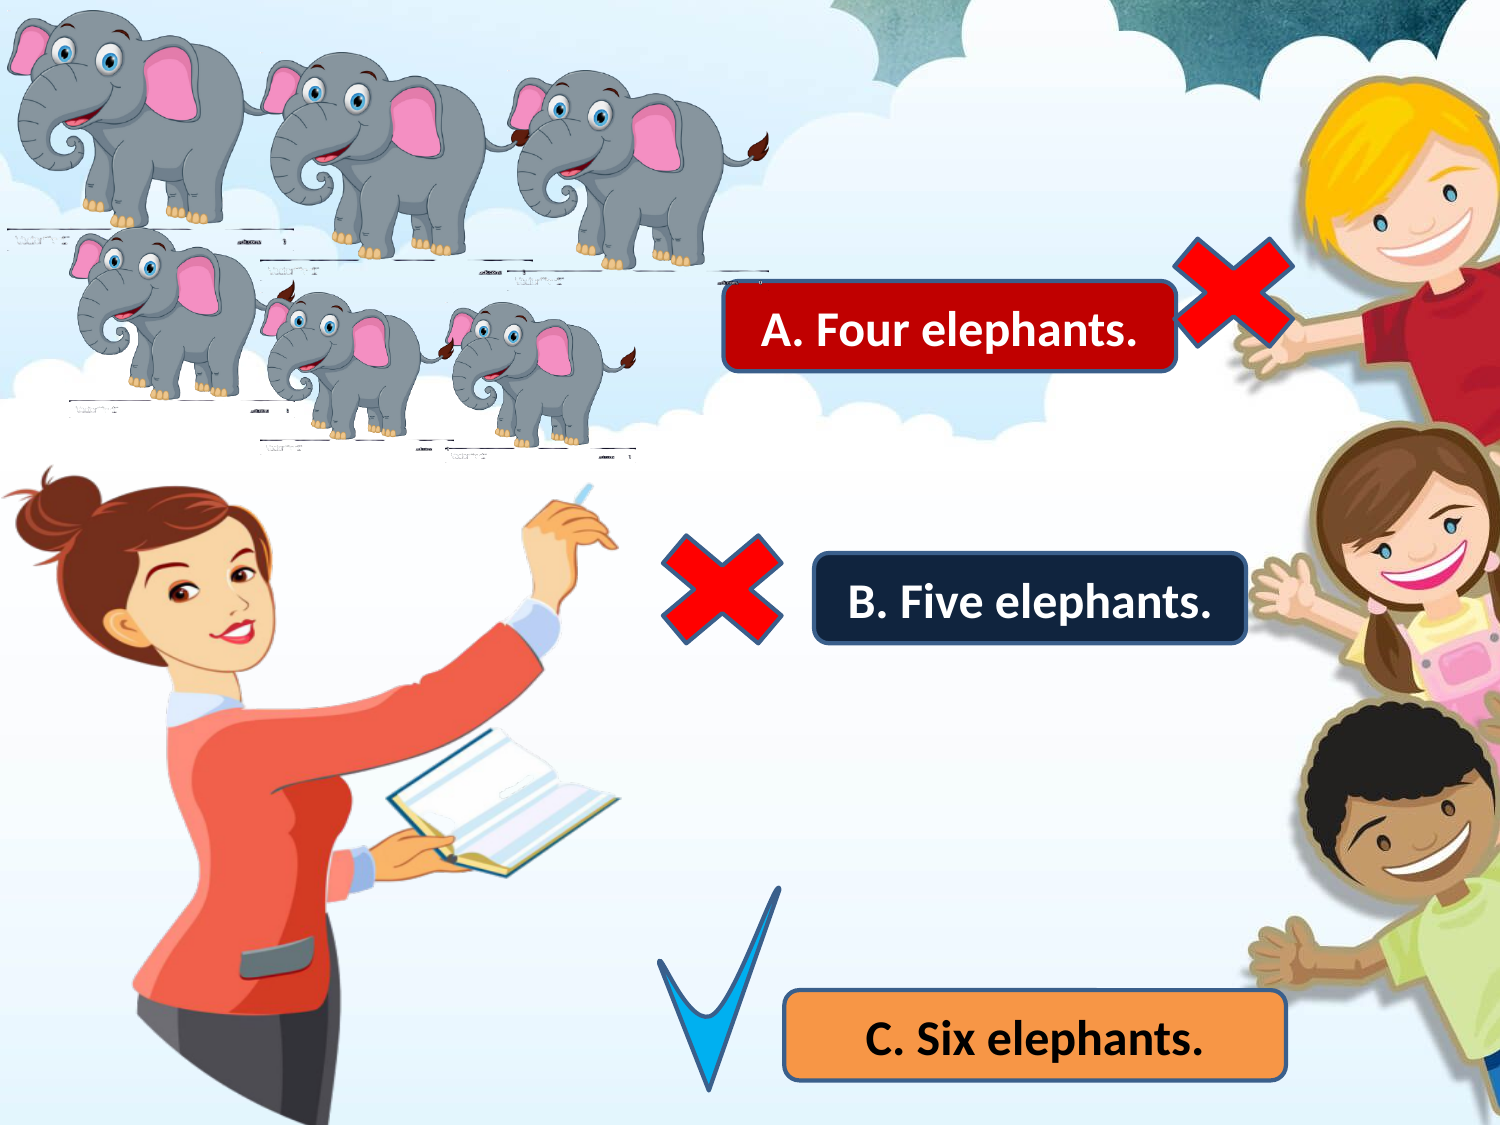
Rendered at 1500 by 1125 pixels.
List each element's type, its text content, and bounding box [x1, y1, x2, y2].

text_box [1172, 236, 1296, 349]
text_box C. Six elephants. [782, 987, 1289, 1083]
text_box [657, 885, 782, 1093]
text_box B. Five elephants. [811, 550, 1249, 646]
text_box A. Four elephants. [721, 278, 1179, 374]
text_box [660, 533, 784, 646]
picture [0, 0, 1500, 1125]
